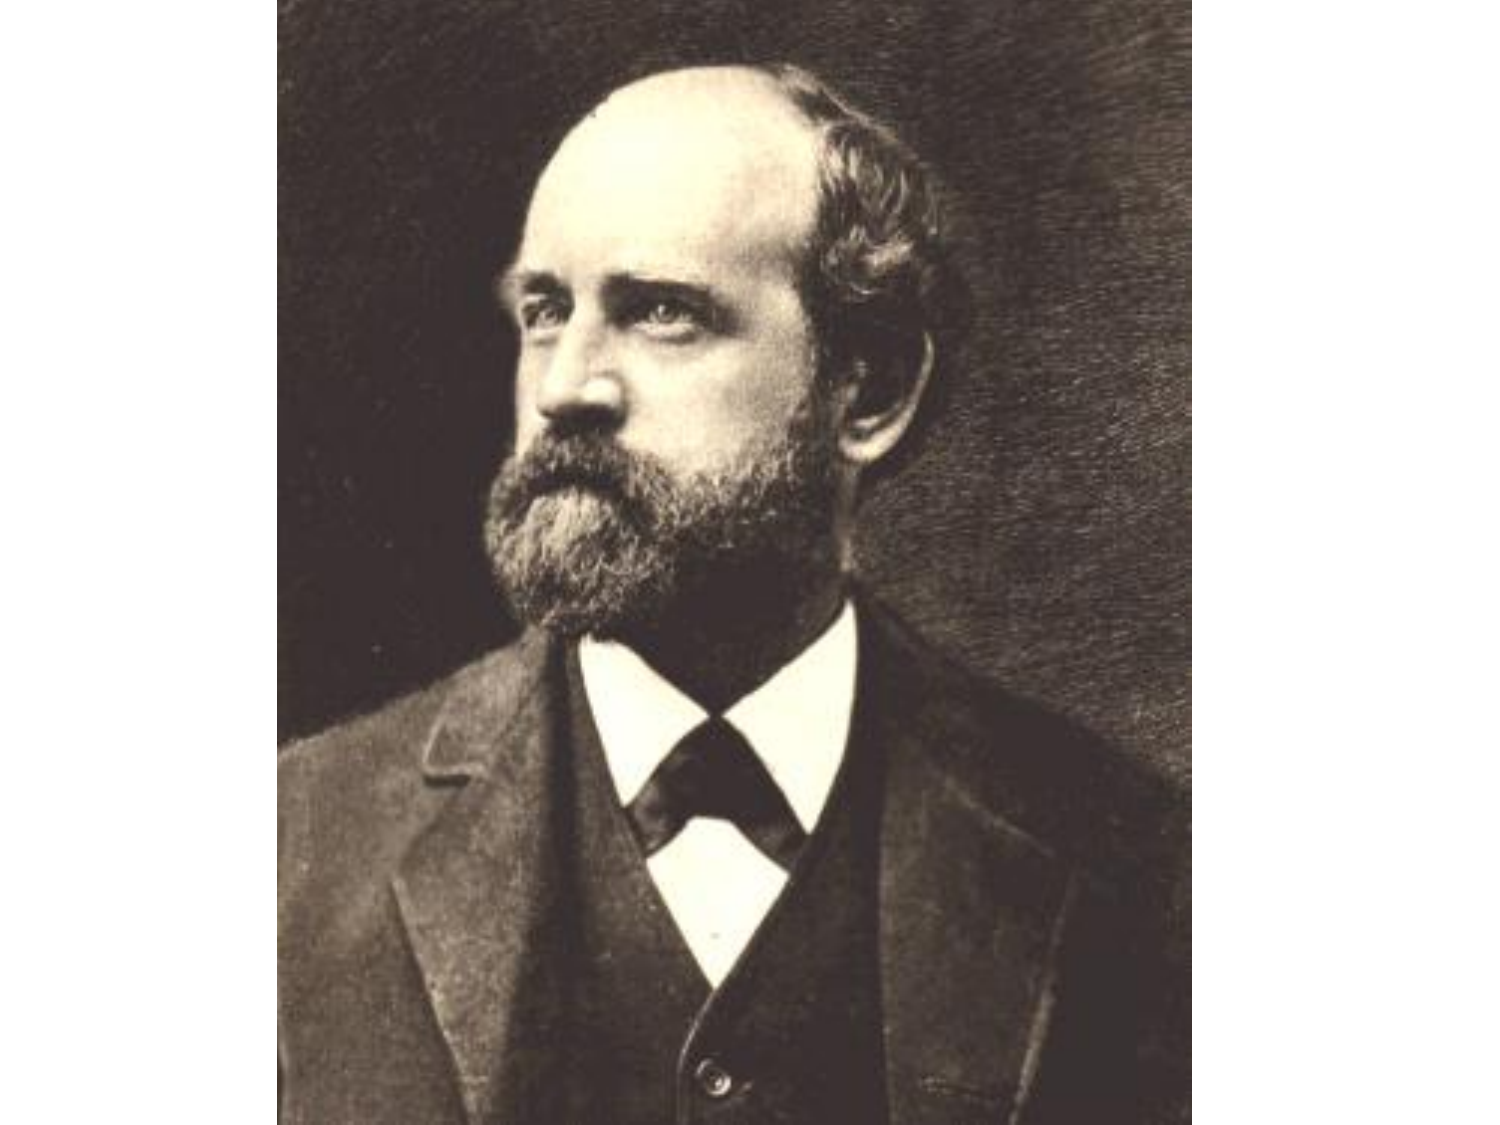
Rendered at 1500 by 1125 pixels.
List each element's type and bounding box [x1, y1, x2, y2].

picture [277, 0, 1192, 1125]
